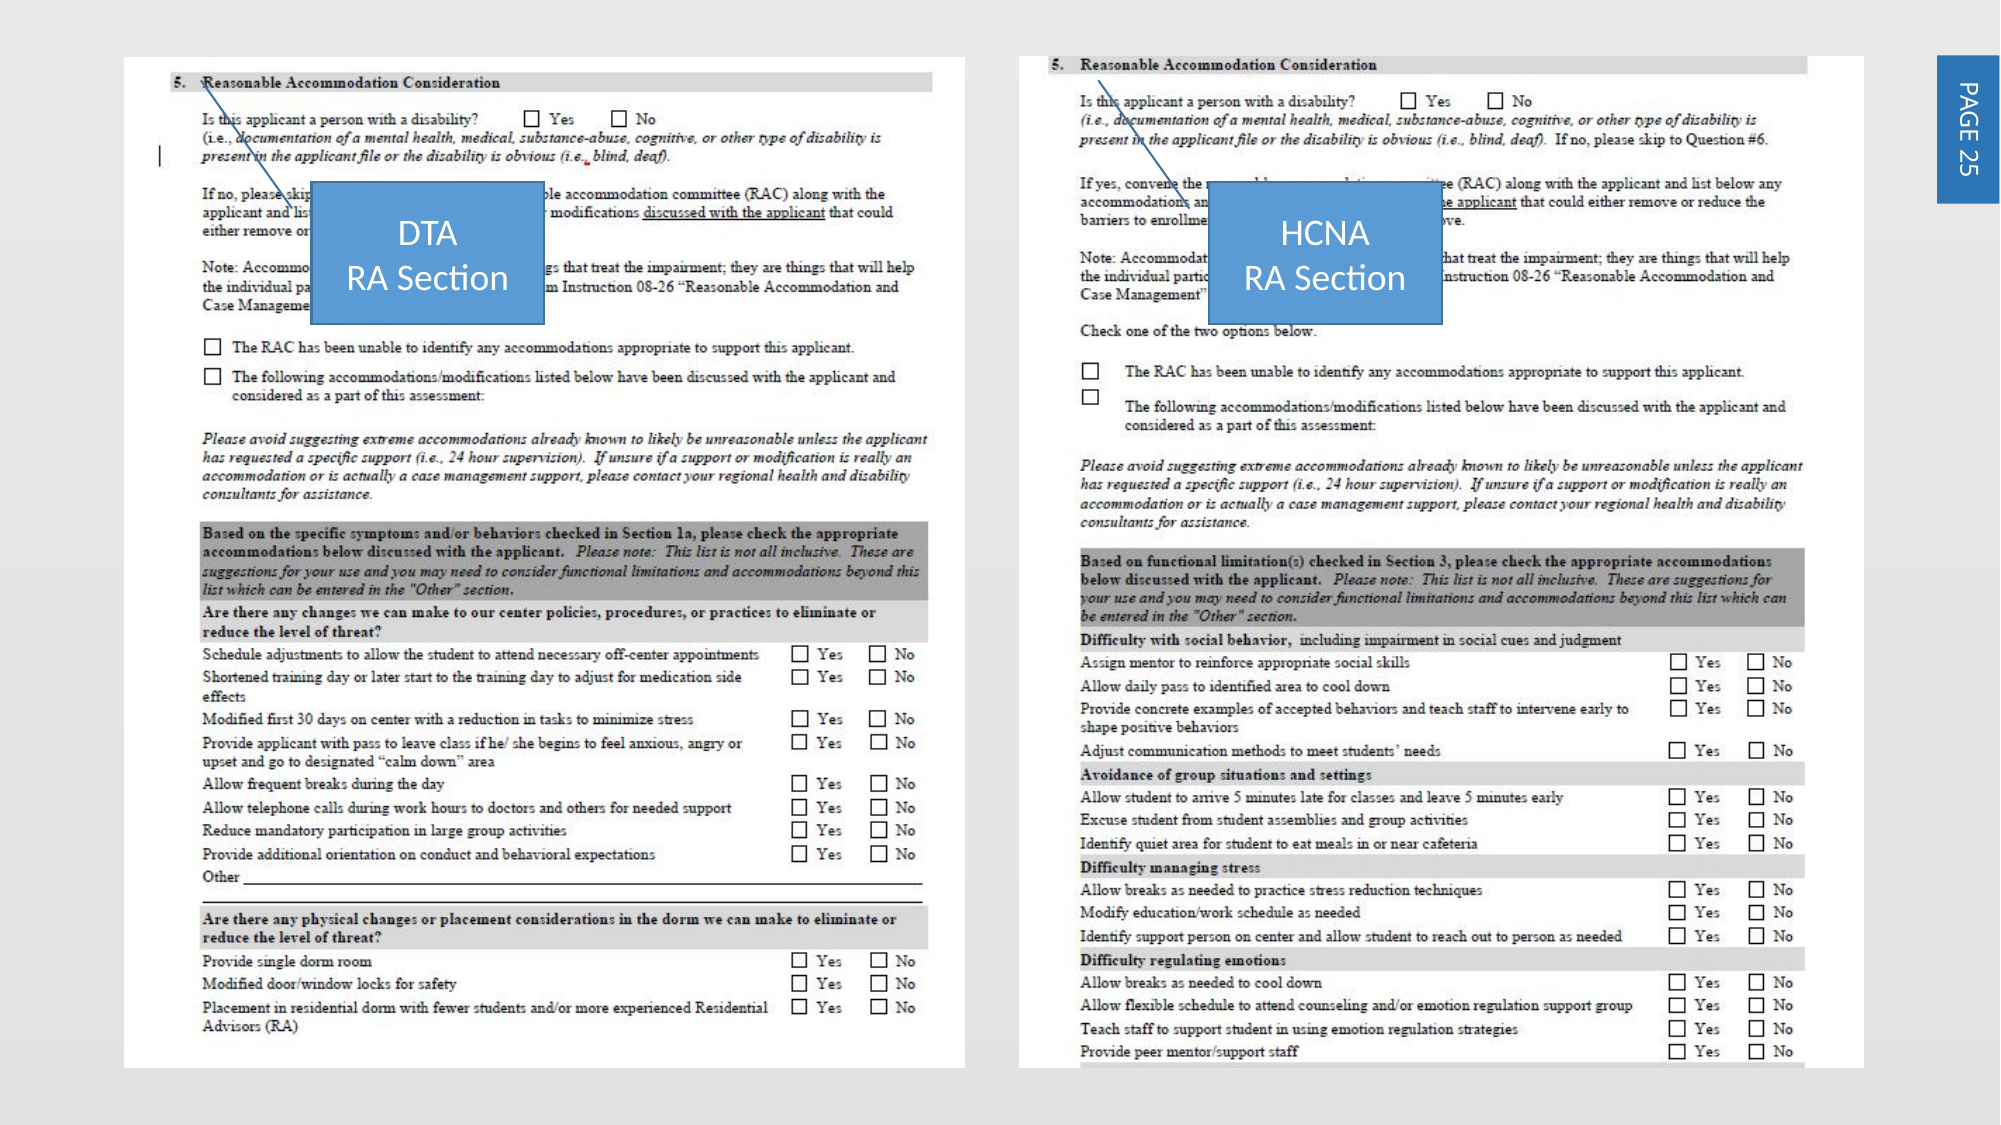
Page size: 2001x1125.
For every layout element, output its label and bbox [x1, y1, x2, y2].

picture [124, 57, 965, 1068]
picture [1019, 56, 1864, 1068]
